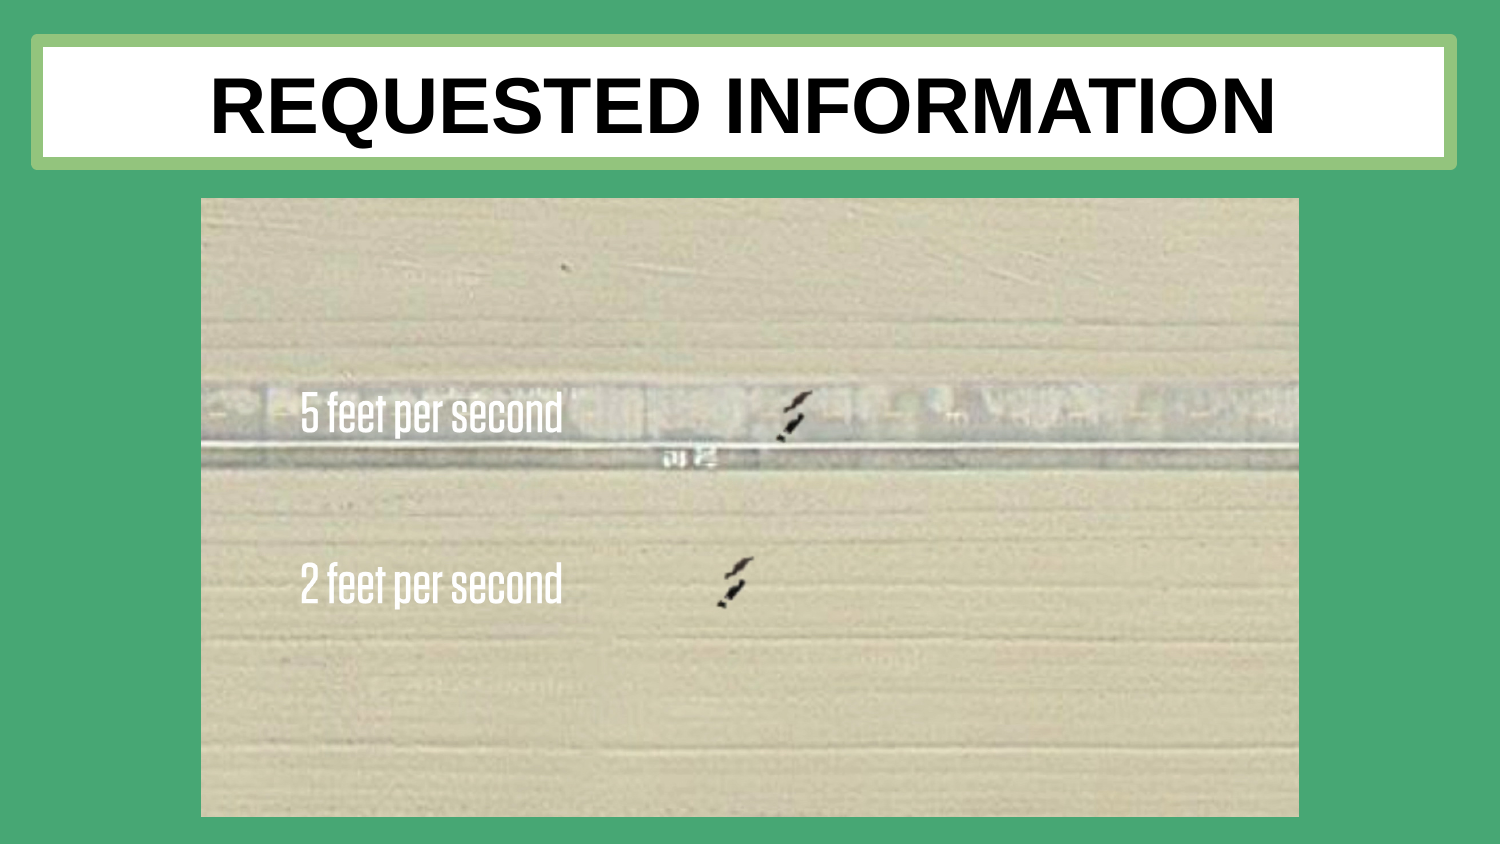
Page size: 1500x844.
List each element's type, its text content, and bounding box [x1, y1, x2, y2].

text_box REQUESTED INFORMATION [37, 40, 1451, 164]
picture [200, 198, 1299, 817]
